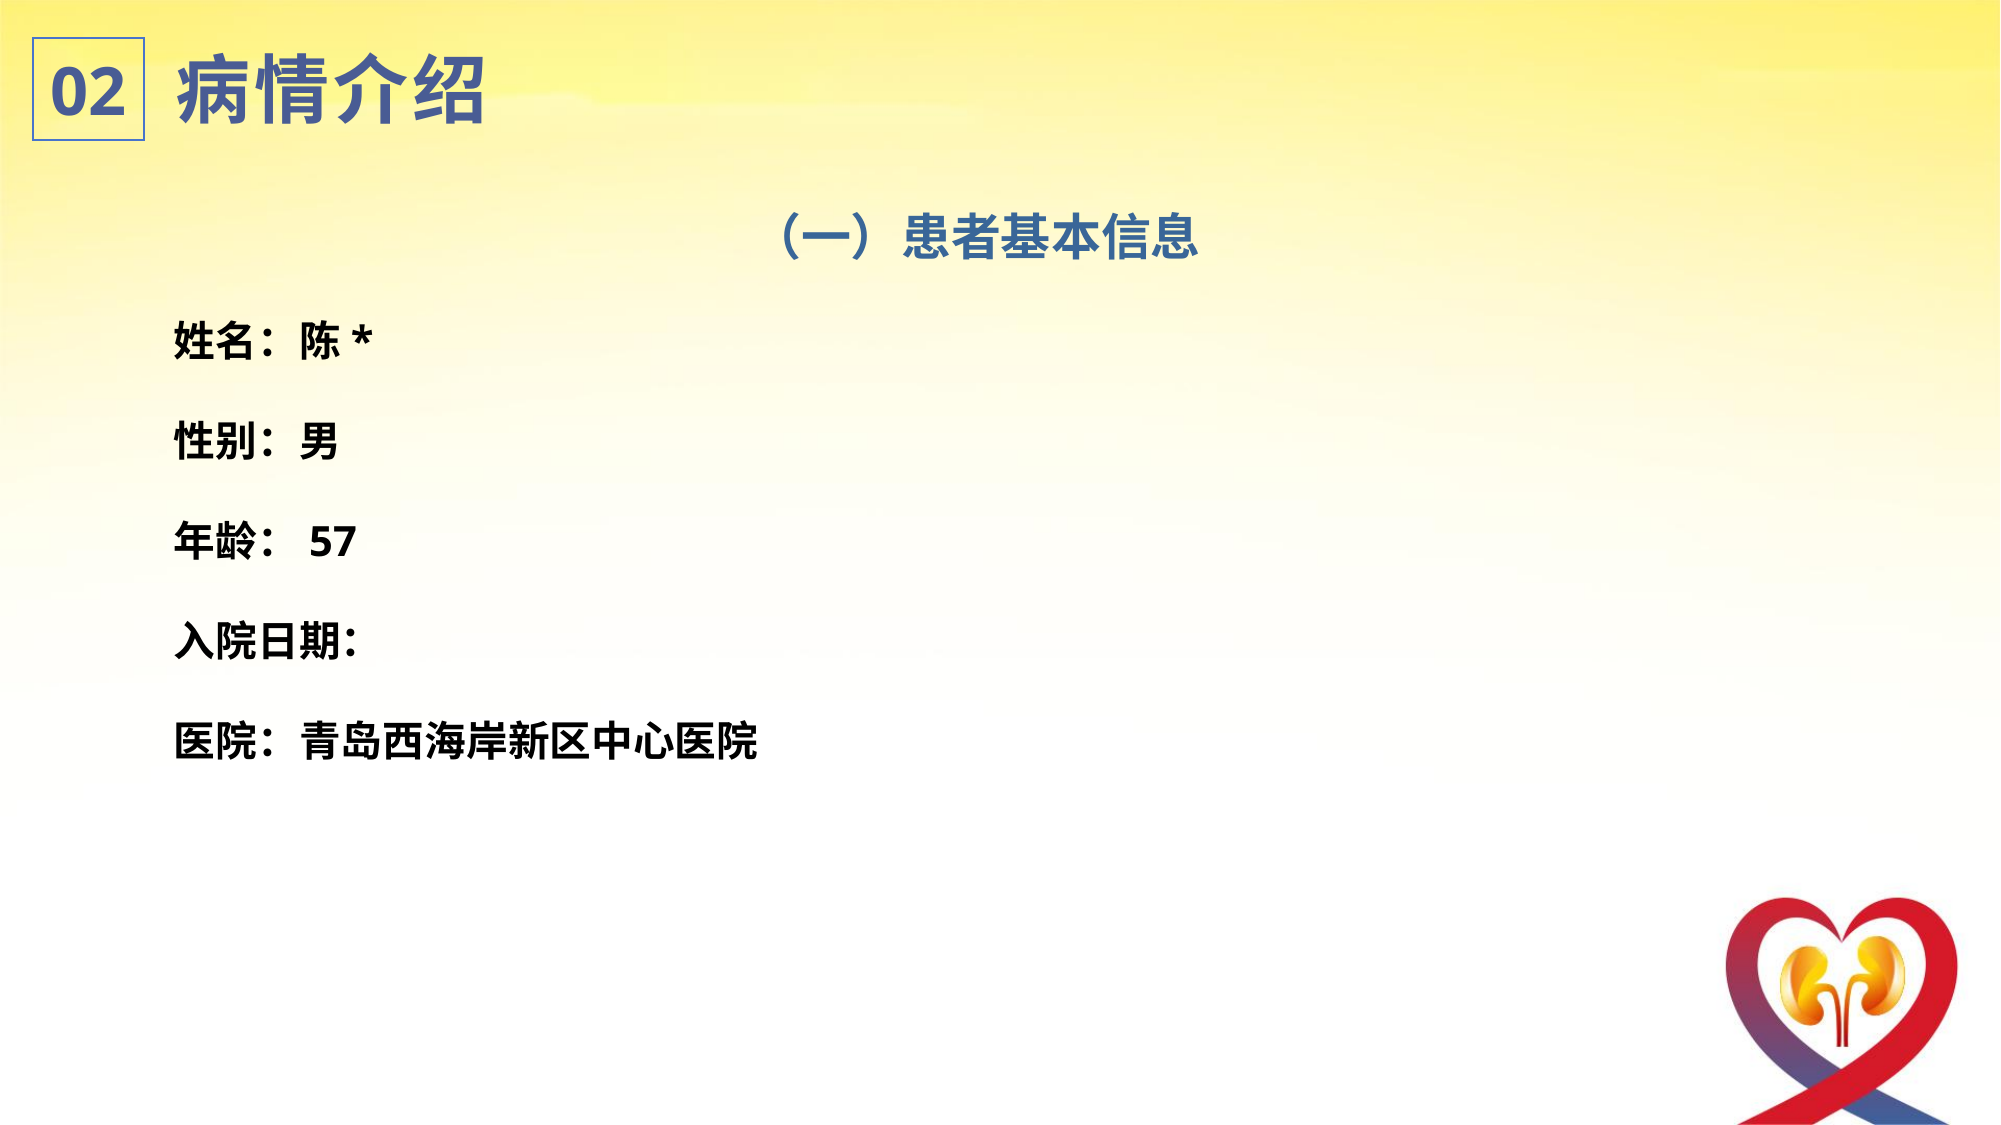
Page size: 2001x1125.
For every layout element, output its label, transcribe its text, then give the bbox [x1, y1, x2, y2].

text_box （一）患者基本信息 姓名：陈* 性别：男 年龄：57 入院日期： 医院：青岛西海岸新区中心医院 [159, 149, 1793, 1046]
text_box 02 [32, 37, 145, 141]
text_box 病情介绍 [160, 18, 535, 141]
picture [0, 0, 2001, 1125]
